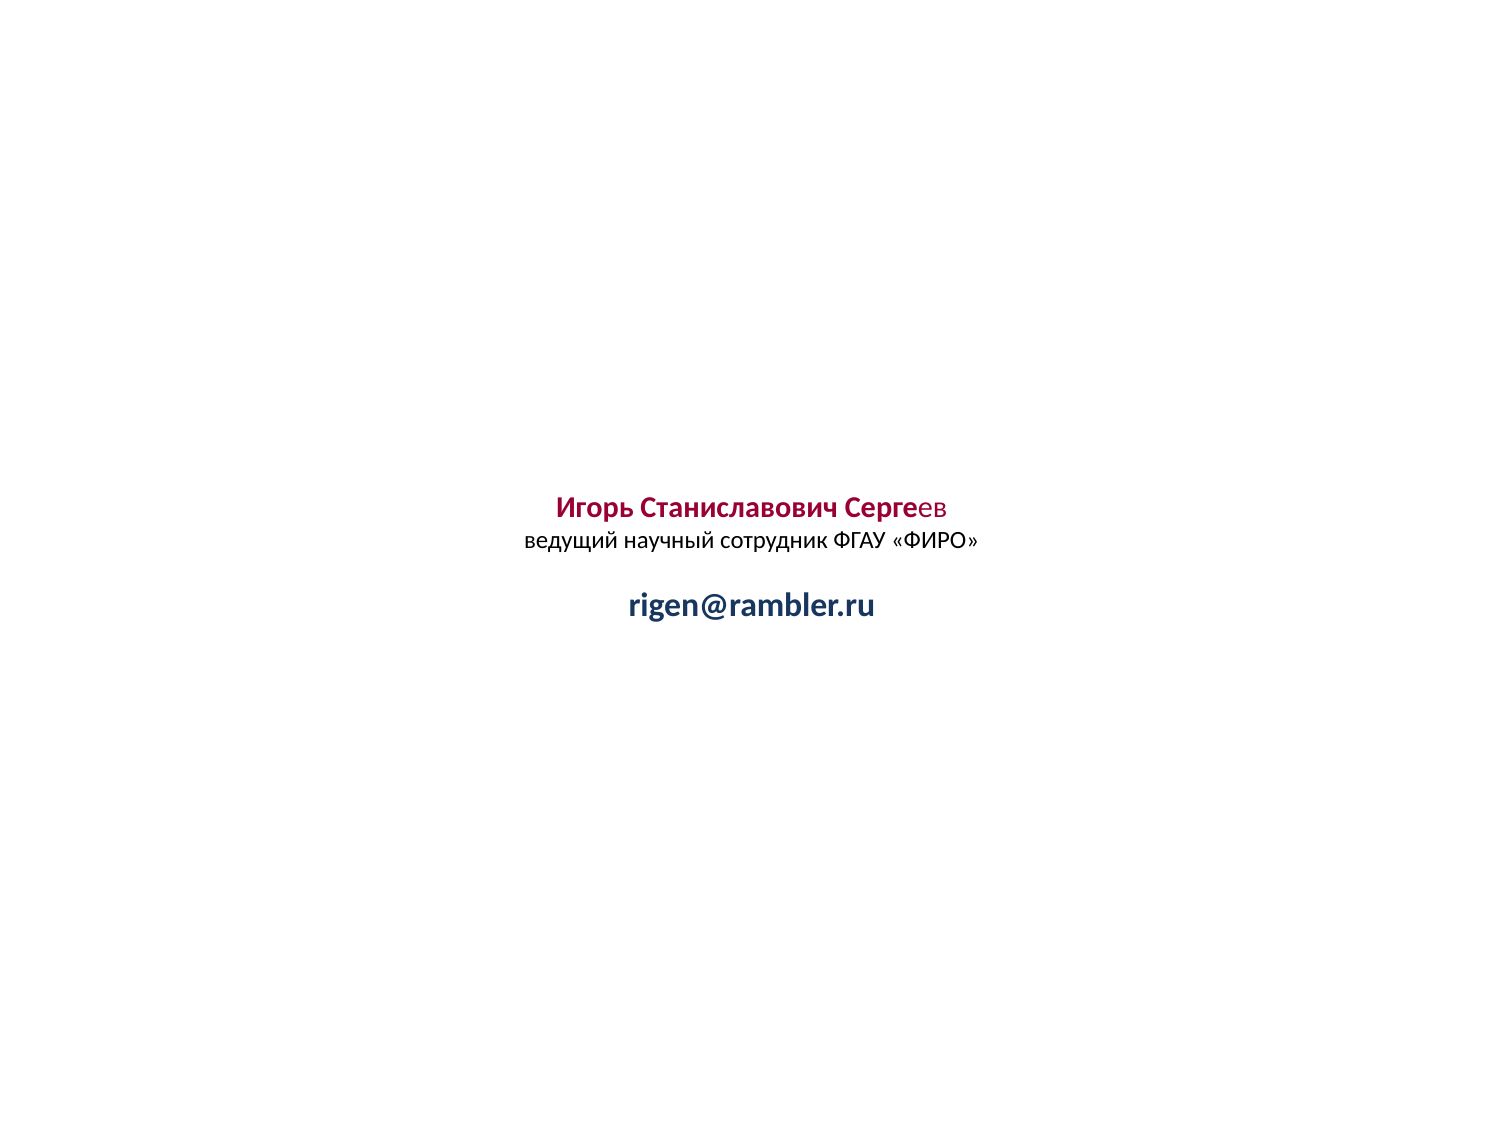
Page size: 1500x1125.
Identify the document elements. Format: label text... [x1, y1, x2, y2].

title Игорь Станиславович Сергеев ведущий научный сотрудник ФГАУ «ФИРО» rigen@rambler.ru [76, 479, 1427, 668]
